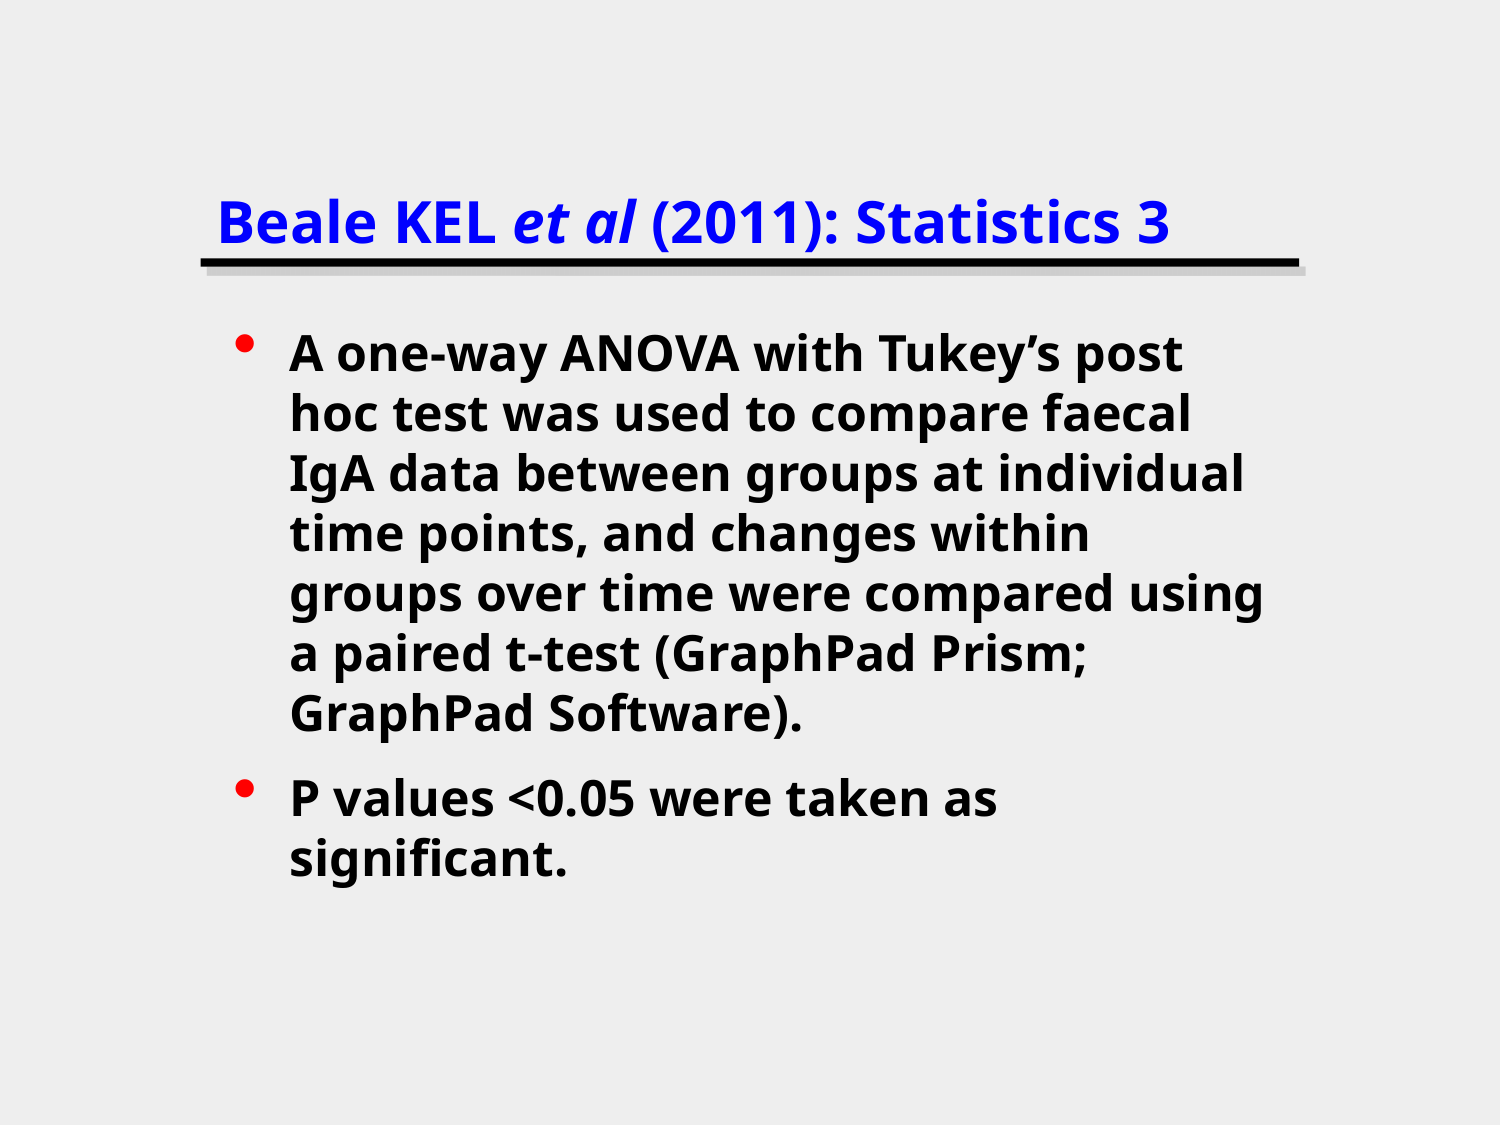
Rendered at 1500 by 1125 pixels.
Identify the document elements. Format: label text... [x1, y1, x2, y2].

list A one-way ANOVA with Tukey’s post hoc test was used to compare faecal IgA data between groups at individual time points, and changes within groups over time were compared using a paired t-test (GraphPad Prism; GraphPad Software). P values <0.05 were taken as significant. [218, 314, 1292, 965]
title Beale KEL et al (2011): Statistics 3 [201, 162, 1299, 263]
